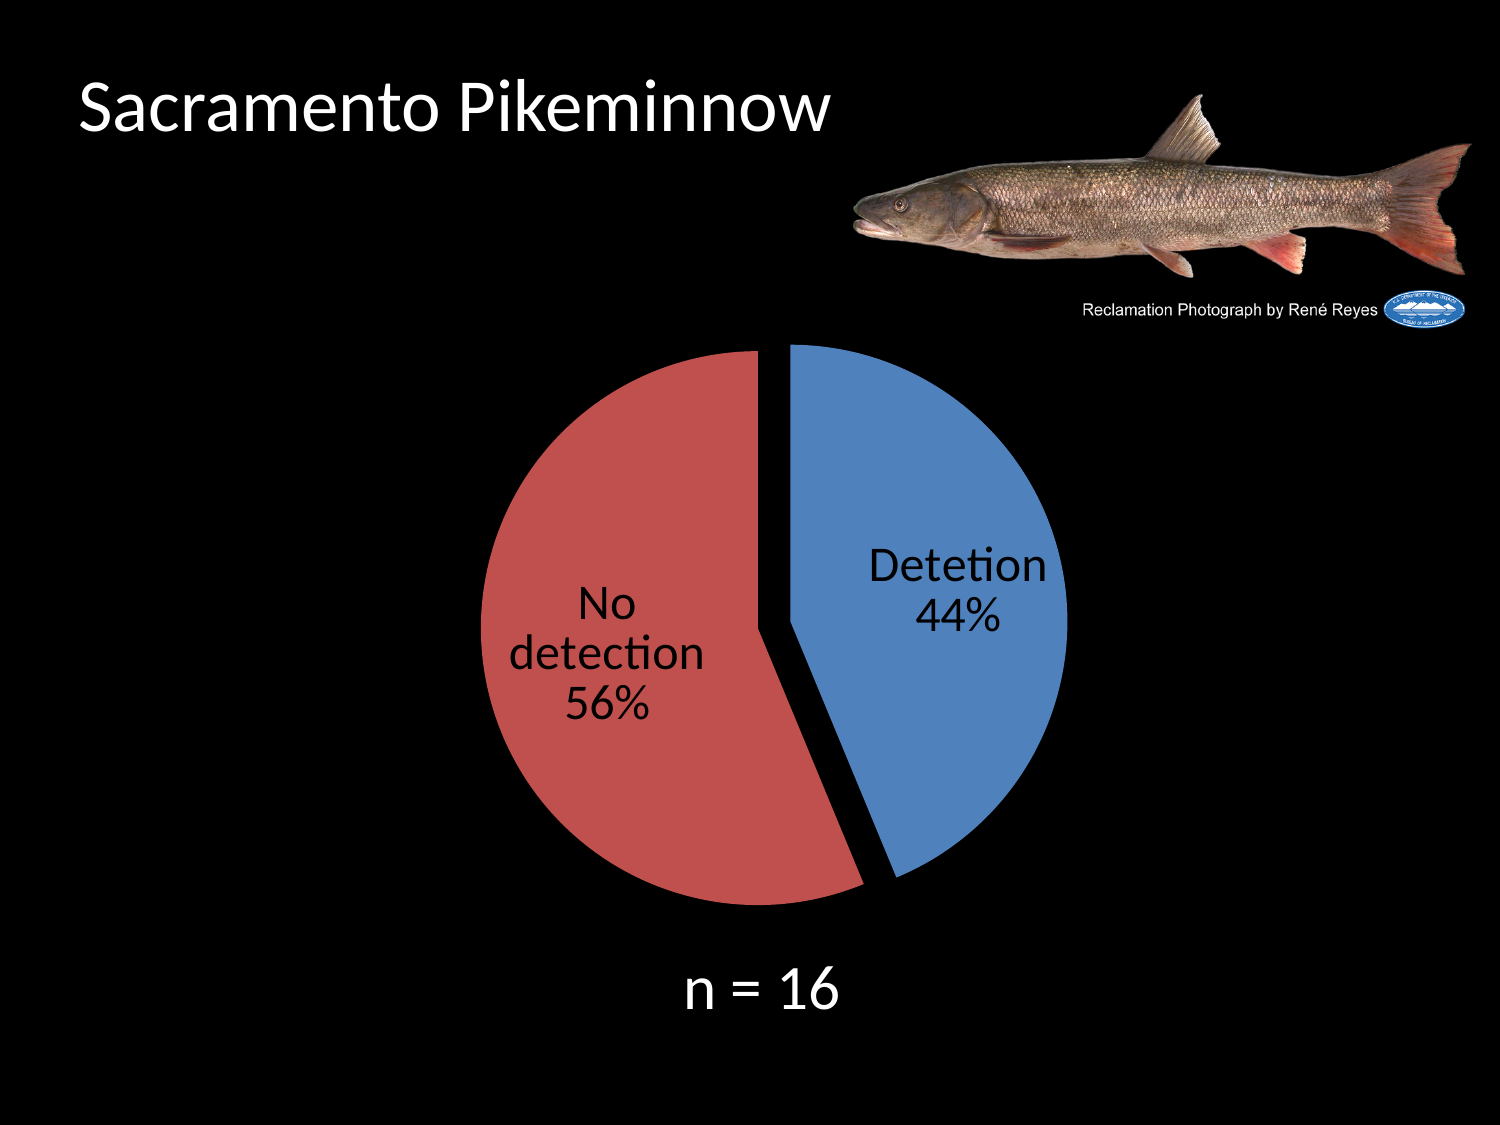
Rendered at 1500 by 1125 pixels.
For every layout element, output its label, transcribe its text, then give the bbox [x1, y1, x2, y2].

picture [842, 80, 1477, 332]
chart [167, 297, 1277, 959]
list n = 16 [525, 967, 985, 1031]
text_box Sacramento Pikeminnow [0, 43, 1131, 160]
